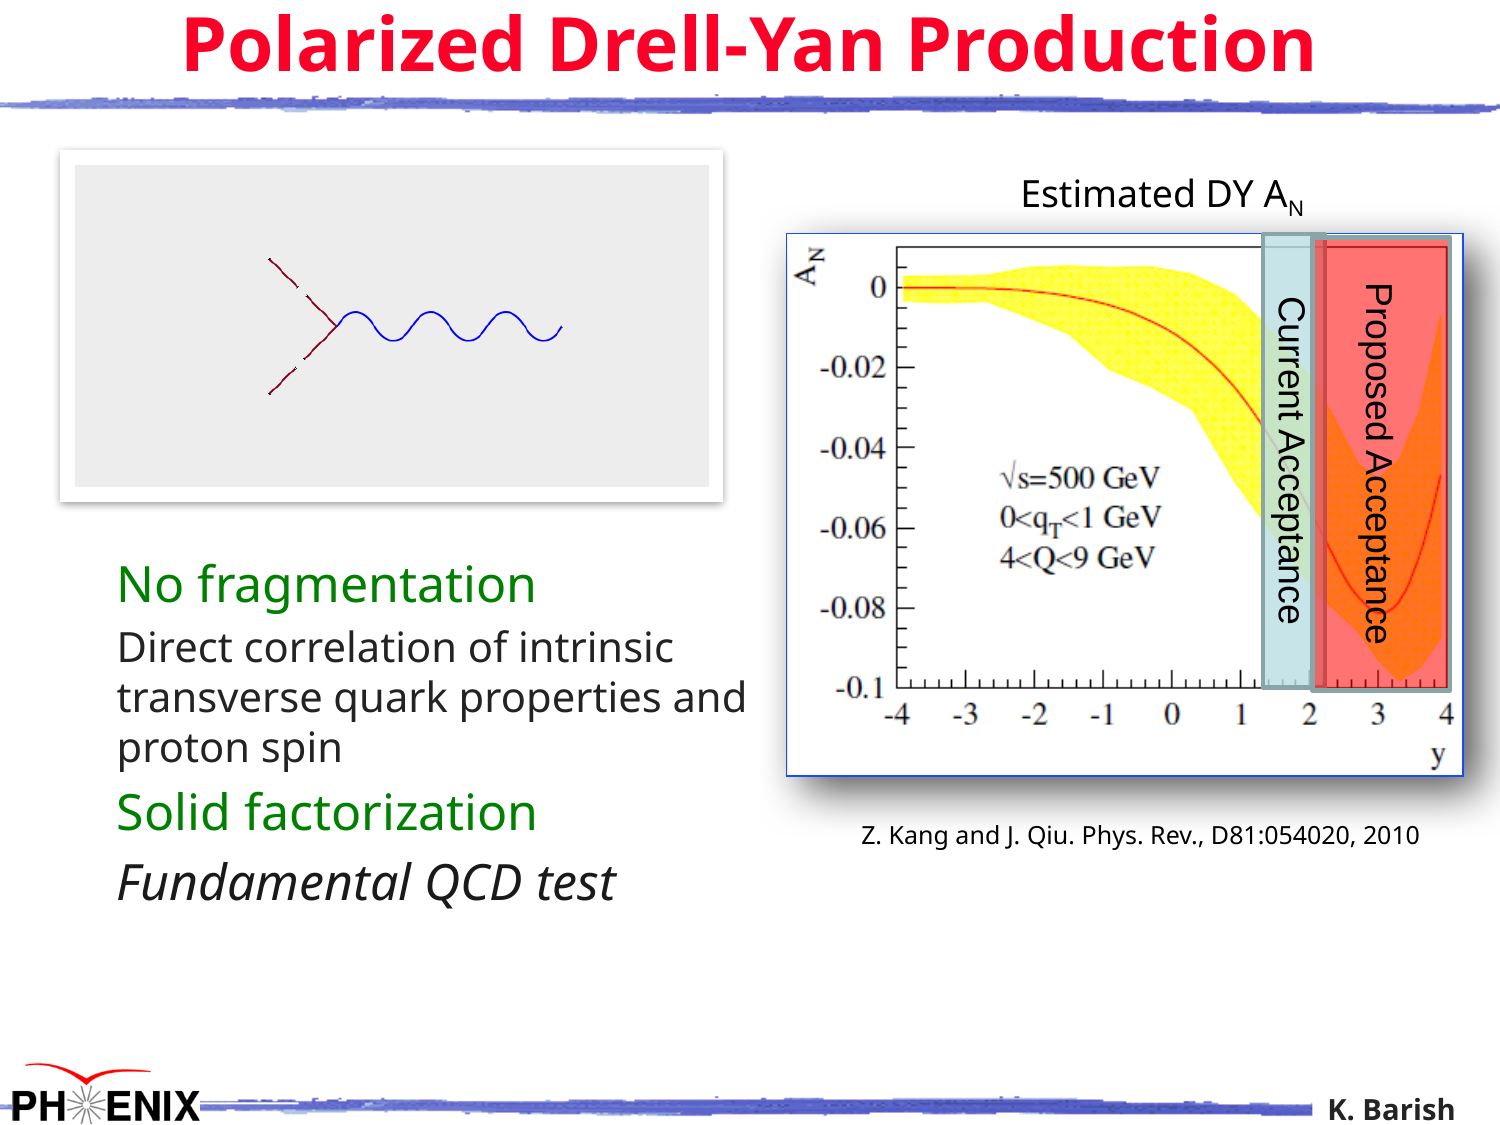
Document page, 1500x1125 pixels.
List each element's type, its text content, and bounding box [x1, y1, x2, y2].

text_box Estimated DY AN [862, 162, 1463, 229]
picture [0, 1062, 100, 1124]
picture [787, 234, 1463, 776]
text_box Z. Kang and J. Qiu. Phys. Rev., D81:054020, 2010 [846, 812, 1436, 858]
picture [74, 164, 710, 488]
list No fragmentation Direct correlation of intrinsic transverse quark properties and proton spin Solid factorization Fundamental QCD test [100, 536, 776, 1125]
title Polarized Drell-Yan Production [0, 0, 1500, 95]
picture [0, 95, 1500, 119]
picture [776, 1095, 1312, 1121]
